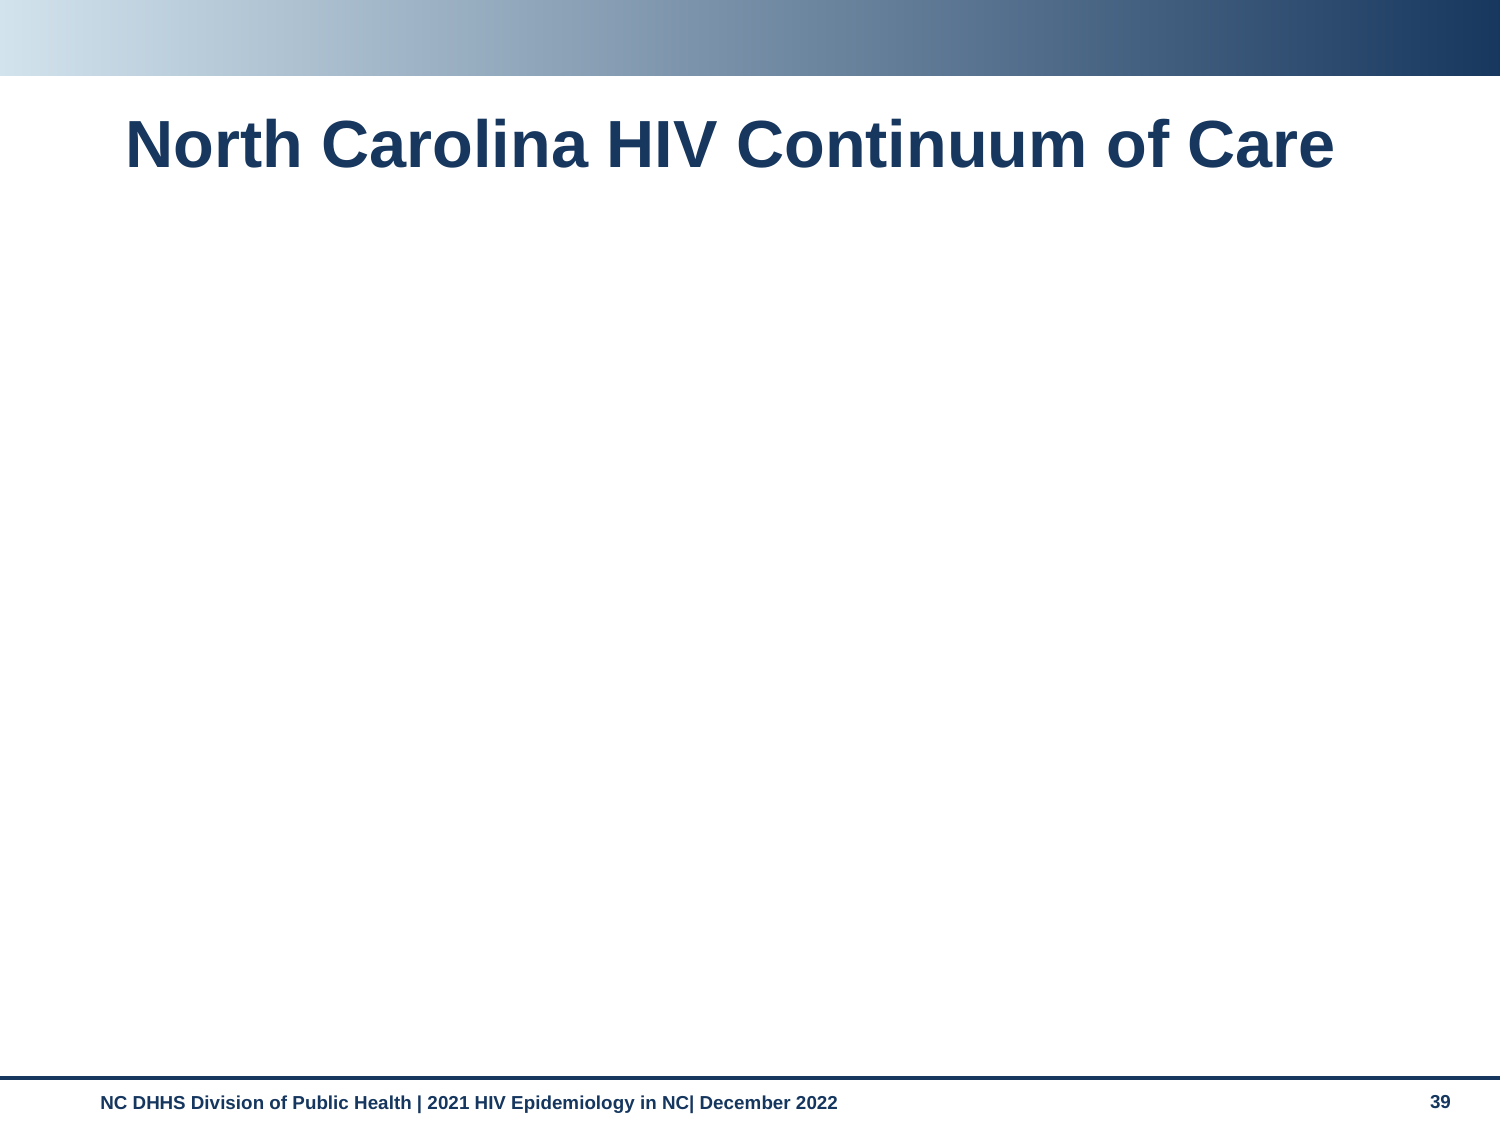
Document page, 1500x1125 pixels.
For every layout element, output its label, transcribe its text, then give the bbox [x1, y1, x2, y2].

title North Carolina HIV Continuum of Care [110, 102, 1398, 193]
